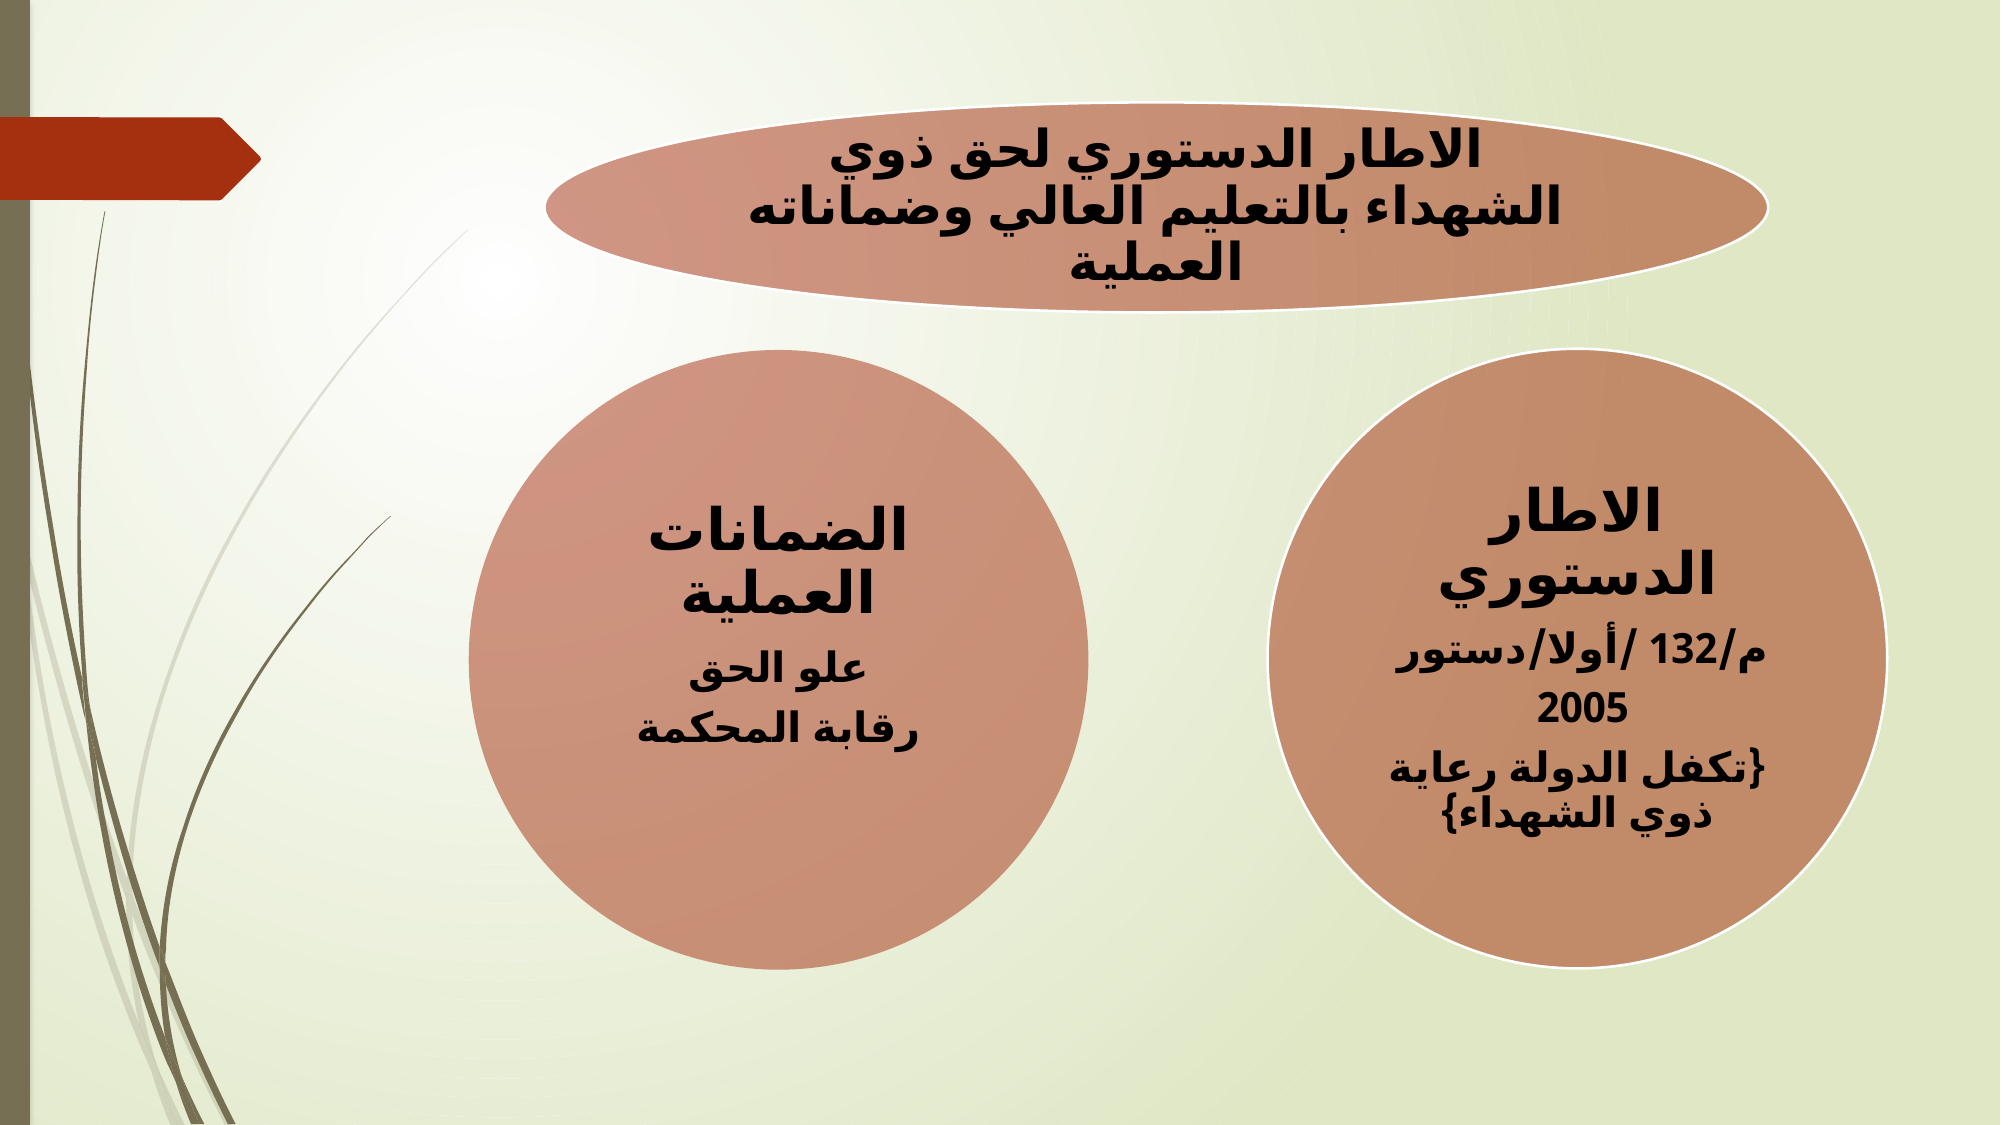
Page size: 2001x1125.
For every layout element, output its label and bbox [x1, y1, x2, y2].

list [1179, 348, 1888, 969]
text_box [425, 102, 1888, 313]
list [424, 349, 1133, 970]
